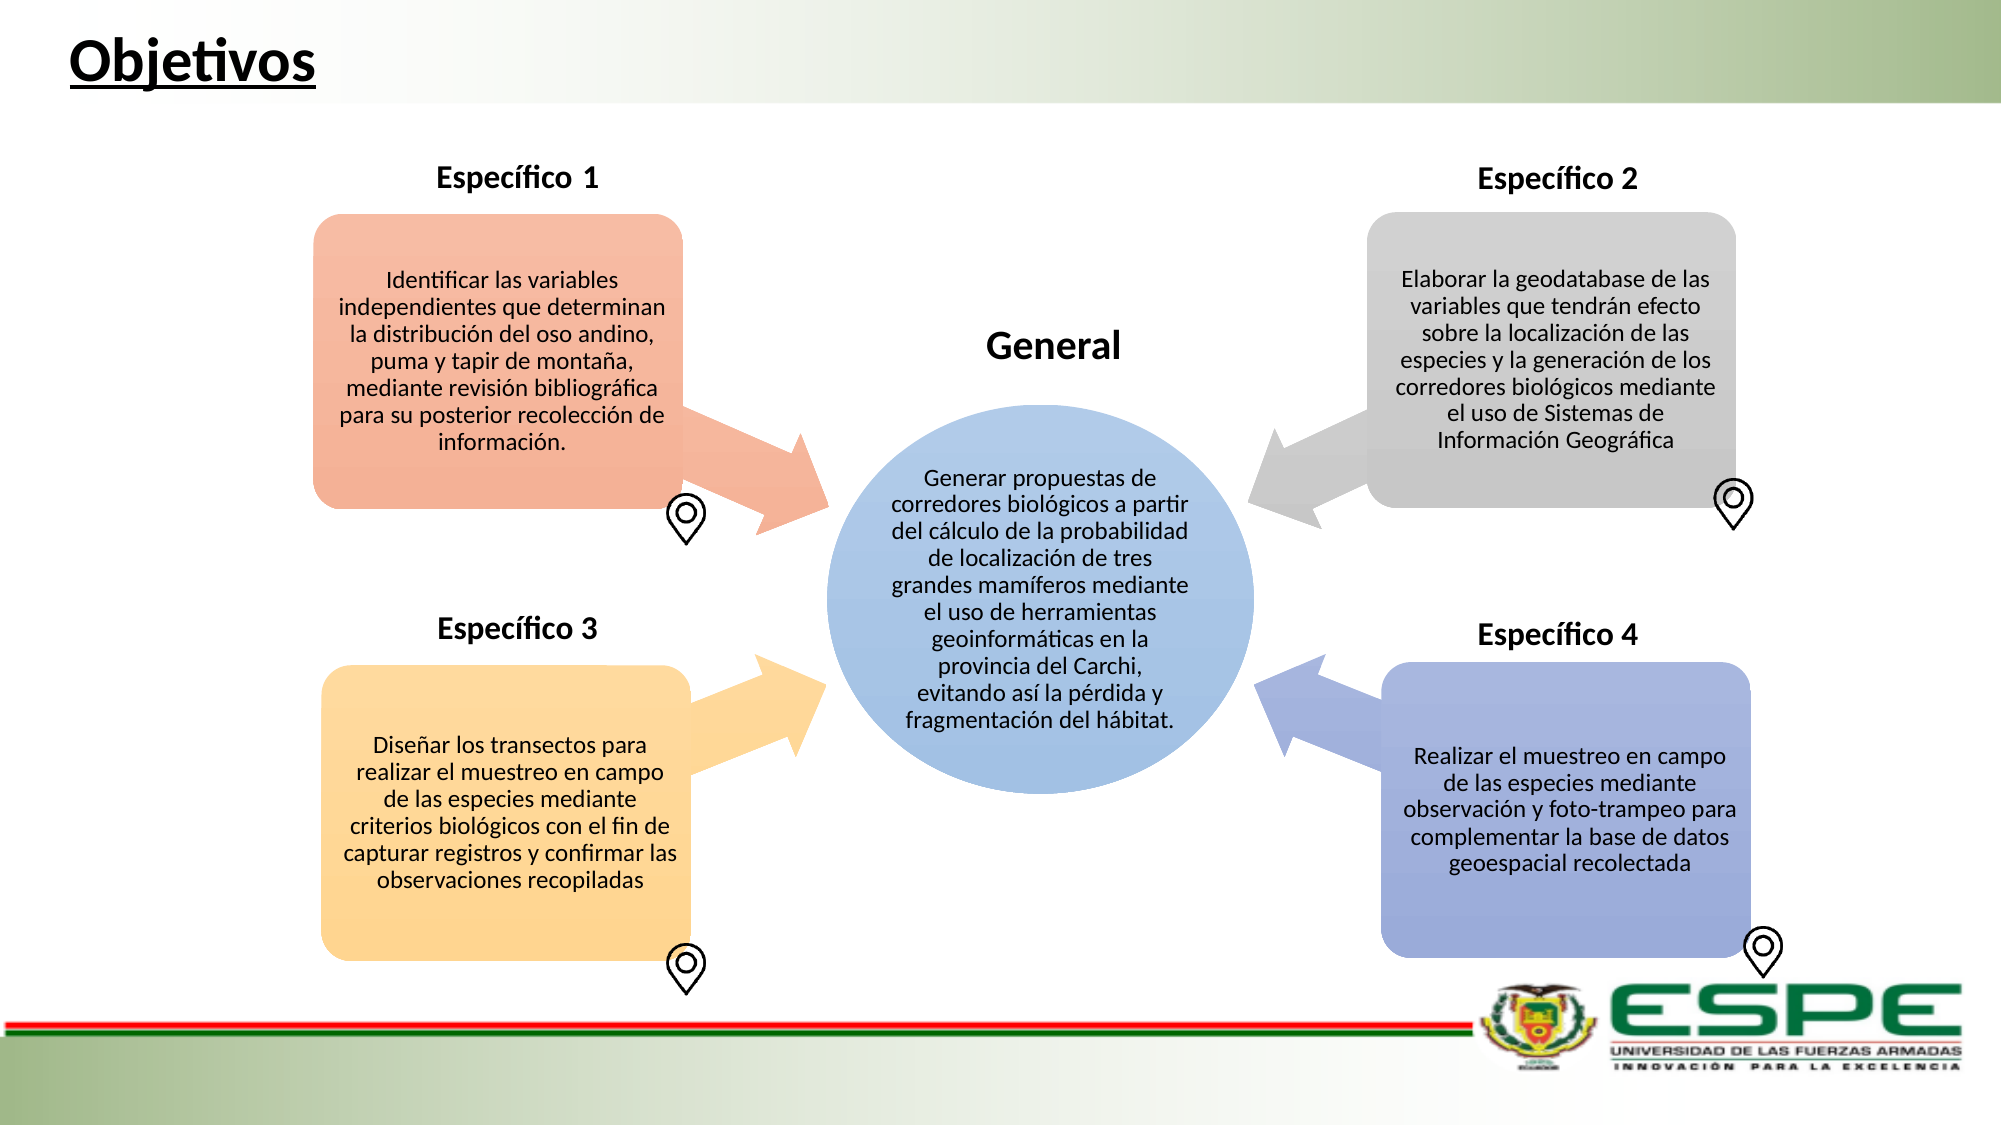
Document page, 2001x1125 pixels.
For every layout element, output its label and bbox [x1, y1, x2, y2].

text_box [114, 169, 1994, 966]
picture [0, 0, 2000, 1125]
